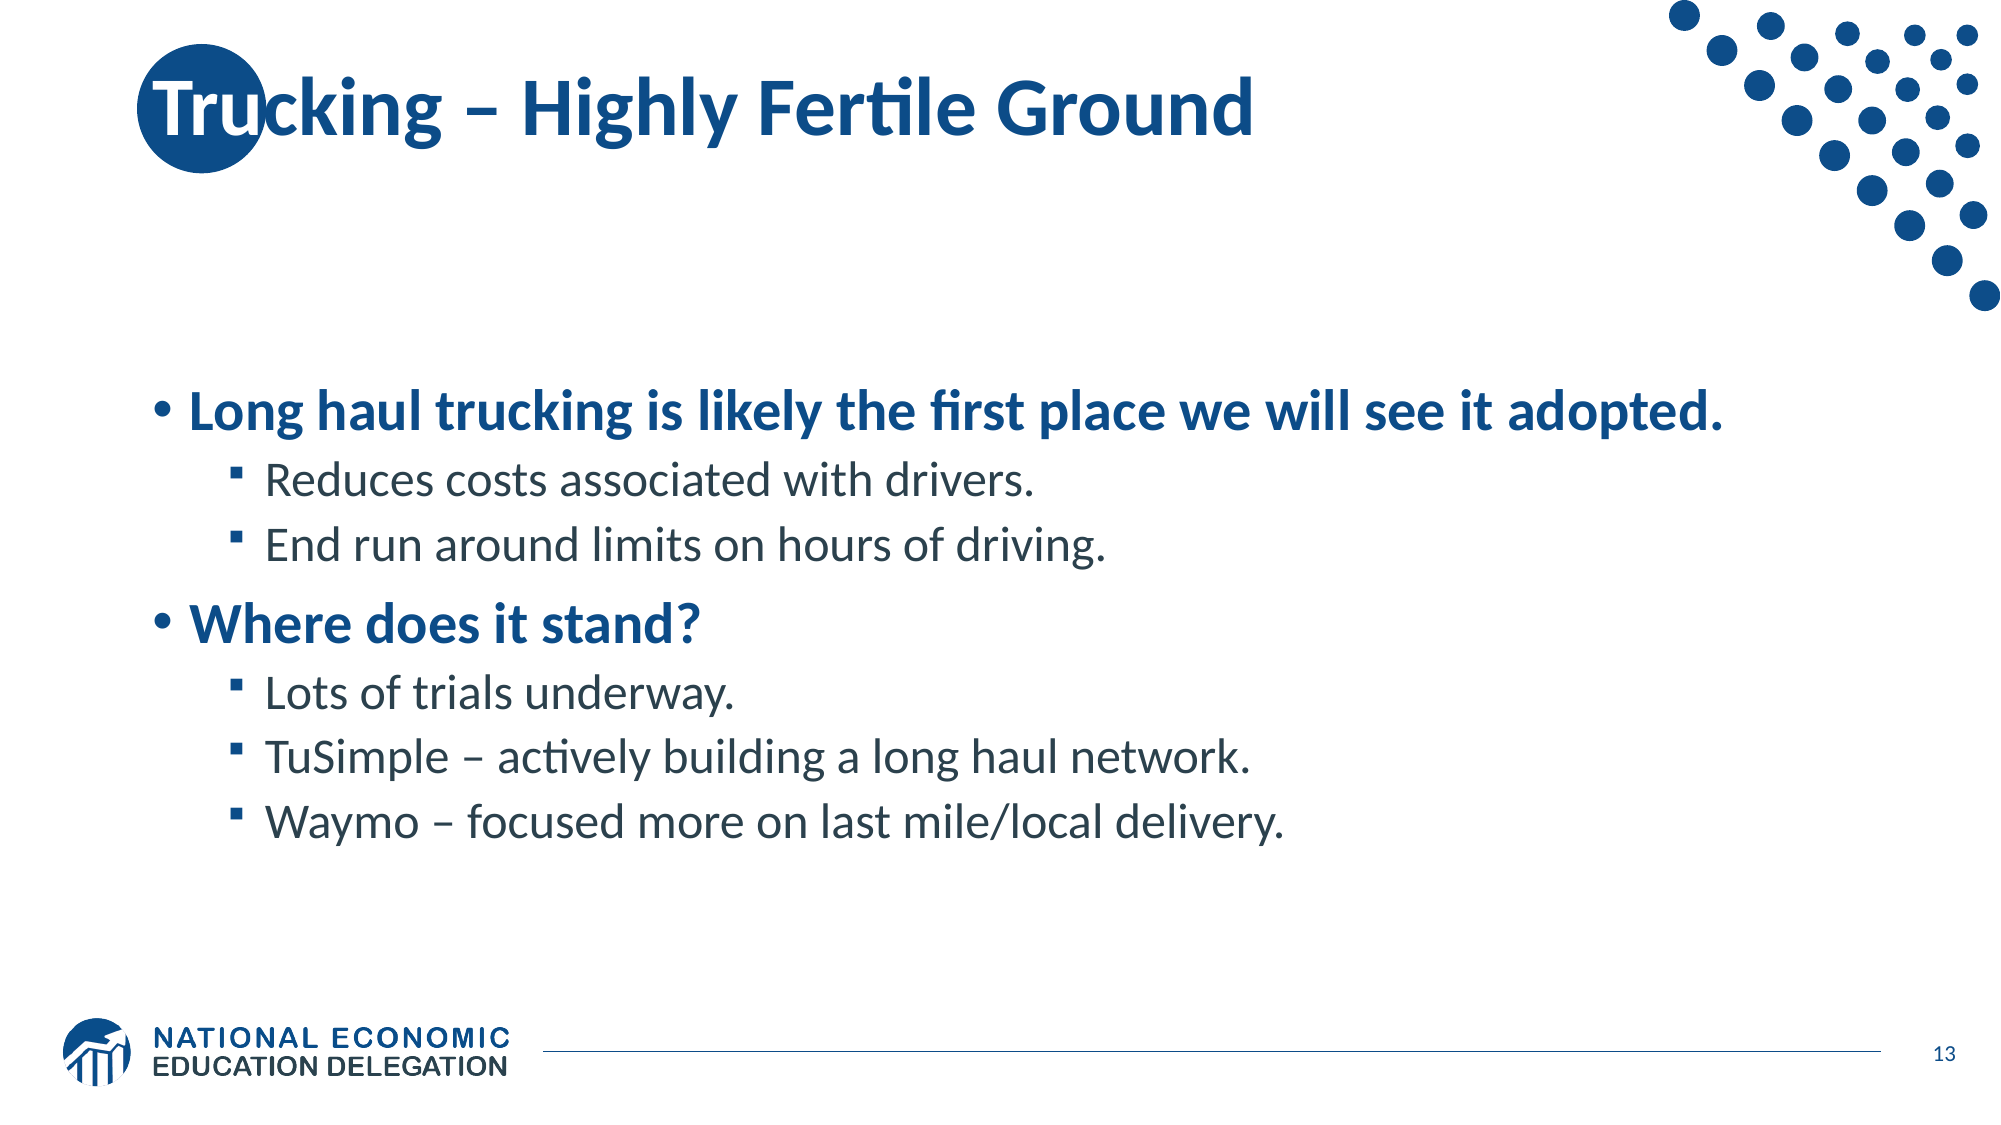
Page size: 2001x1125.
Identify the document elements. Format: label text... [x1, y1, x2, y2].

title Trucking – Highly Fertile Ground [137, 0, 1863, 218]
picture [55, 1013, 520, 1091]
slide_number 13 [1521, 1022, 1972, 1082]
list Long haul trucking is likely the first place we will see it adopted. Reduces costs associated with drivers. End run around limits on hours of driving. Where does it stand? Lots of trials underway. TuSimple – actively building a long haul network. Waymo – focused more on last mile/local delivery. [137, 257, 1863, 972]
